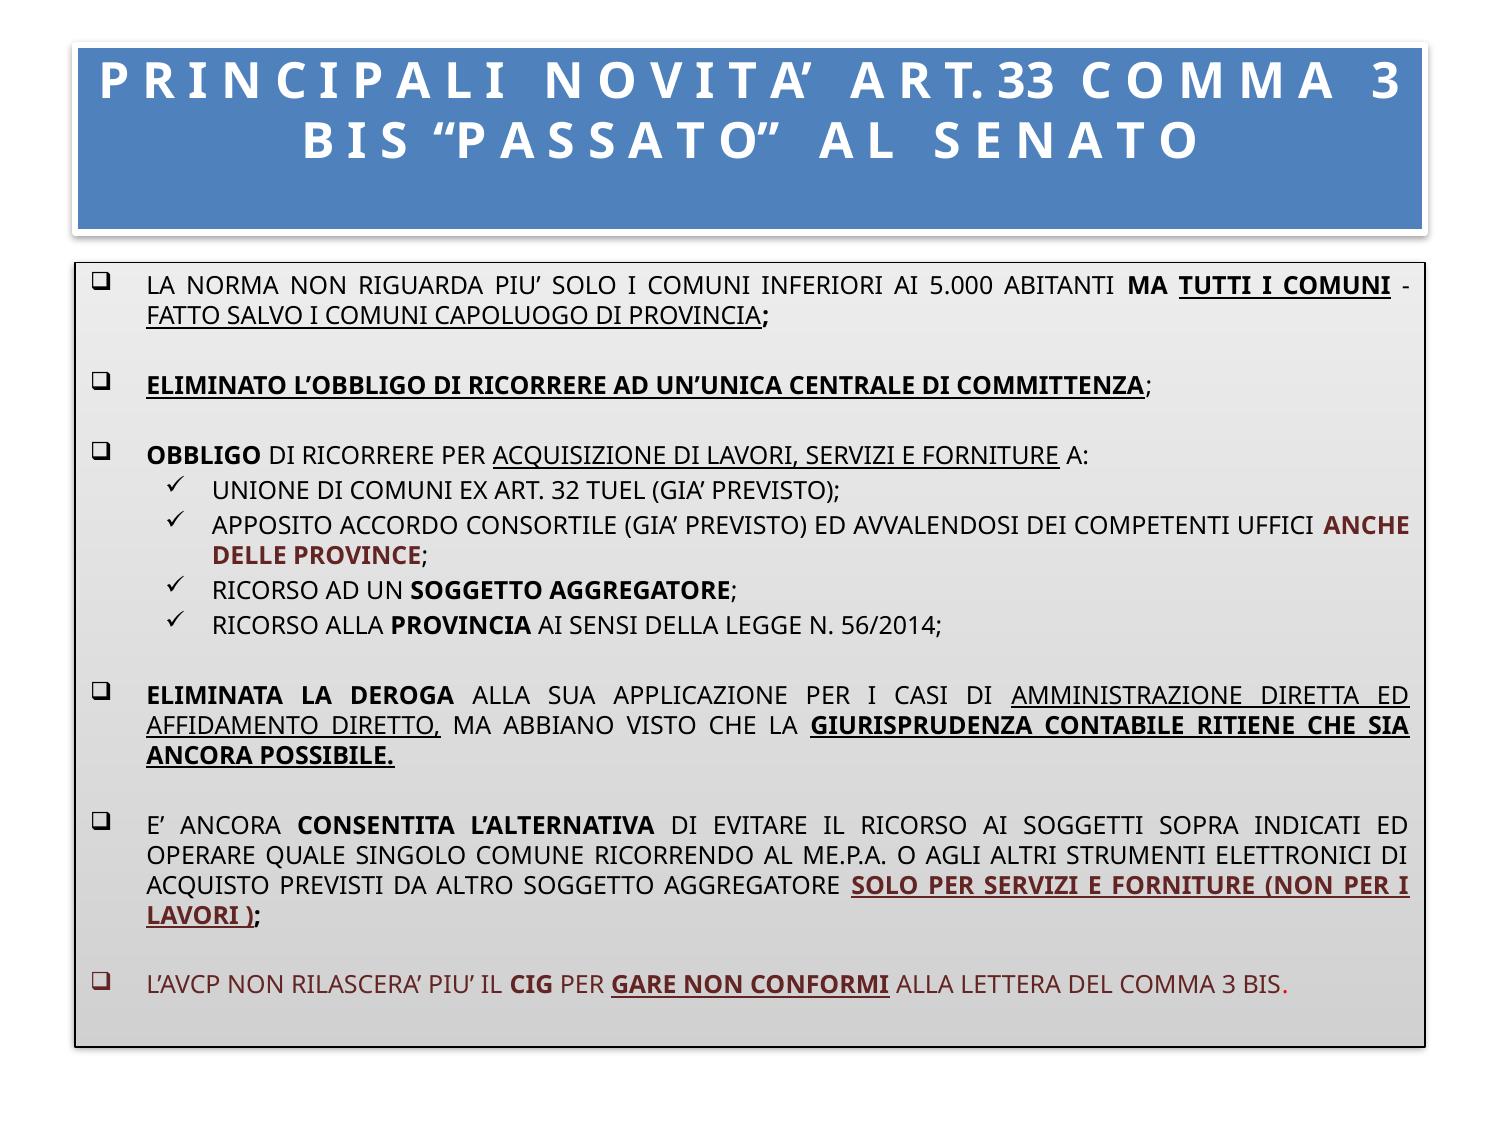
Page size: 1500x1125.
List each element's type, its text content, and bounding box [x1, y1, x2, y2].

list LA NORMA NON RIGUARDA PIU’ SOLO I COMUNI INFERIORI AI 5.000 ABITANTI MA TUTTI I COMUNI - FATTO SALVO I COMUNI CAPOLUOGO DI PROVINCIA; ELIMINATO L’OBBLIGO DI RICORRERE AD UN’UNICA CENTRALE DI COMMITTENZA; OBBLIGO DI RICORRERE PER ACQUISIZIONE DI LAVORI, SERVIZI E FORNITURE A: UNIONE DI COMUNI EX ART. 32 TUEL (GIA’ PREVISTO); APPOSITO ACCORDO CONSORTILE (GIA’ PREVISTO) ED AVVALENDOSI DEI COMPETENTI UFFICI ANCHE DELLE PROVINCE; RICORSO AD UN SOGGETTO AGGREGATORE; RICORSO ALLA PROVINCIA AI SENSI DELLA LEGGE N. 56/2014; ELIMINATA LA DEROGA ALLA SUA APPLICAZIONE PER I CASI DI AMMINISTRAZIONE DIRETTA ED AFFIDAMENTO DIRETTO, MA ABBIANO VISTO CHE LA GIURISPRUDENZA CONTABILE RITIENE CHE SIA ANCORA POSSIBILE. E’ ANCORA CONSENTITA L’ALTERNATIVA DI EVITARE IL RICORSO AI SOGGETTI SOPRA INDICATI ED OPERARE QUALE SINGOLO COMUNE RICORRENDO AL ME.P.A. O AGLI ALTRI STRUMENTI ELETTRONICI DI ACQUISTO PREVISTI DA ALTRO SOGGETTO AGGREGATORE SOLO PER SERVIZI E FORNITURE (NON PER I LAVORI ); L’AVCP NON RILASCERA’ PIU’ IL CIG PER GARE NON CONFORMI ALLA LETTERA DEL COMMA 3 BIS. [74, 262, 1426, 1048]
title P R I N C I P A L I N O V I T A’ A R T. 33 C O M M A 3 B I S “P A S S A T O” A L S E N A T O [72, 42, 1428, 236]
